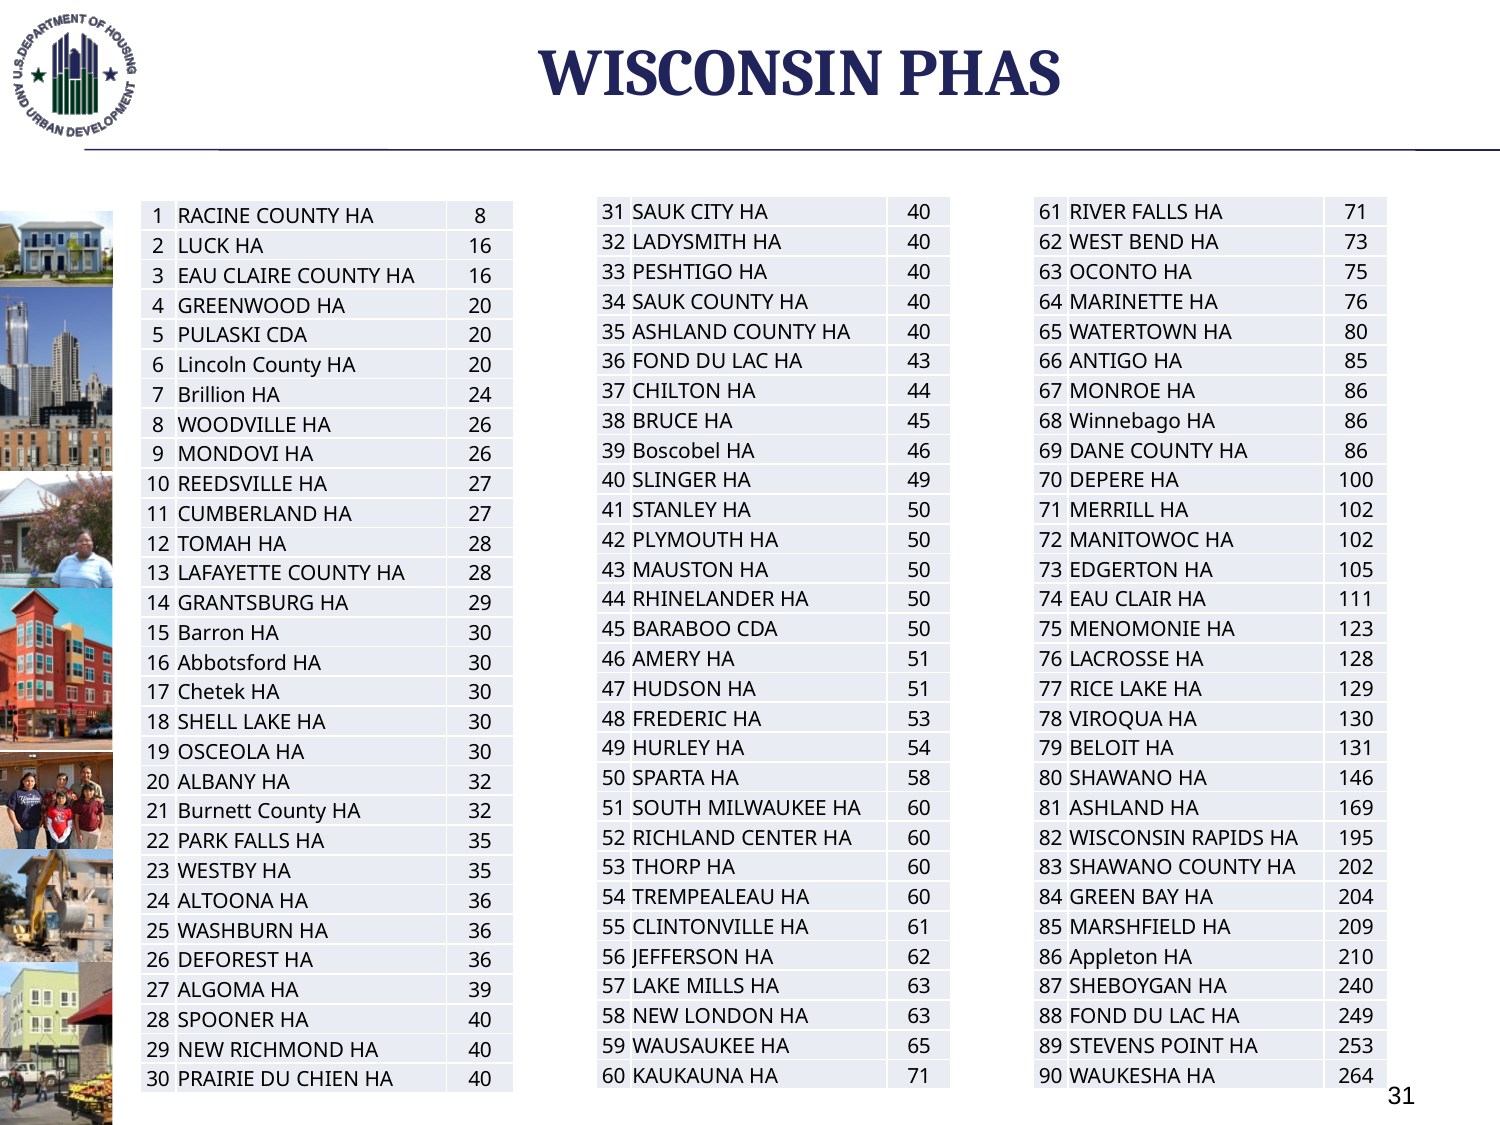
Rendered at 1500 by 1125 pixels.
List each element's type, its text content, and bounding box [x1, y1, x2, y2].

table_cell 28 [447, 528, 513, 556]
table_cell CLINTONVILLE HA [632, 912, 886, 940]
table_cell 249 [1325, 1001, 1387, 1029]
table_cell ALBANY HA [177, 766, 446, 794]
table_cell 84 [1034, 882, 1067, 910]
table_cell 30 [447, 618, 513, 646]
table_cell 29 [447, 588, 513, 616]
table_cell 44 [597, 584, 630, 612]
table_cell MONDOVI HA [177, 439, 446, 467]
title Wisconsin PHAs [137, 24, 1463, 113]
table_cell 20 [447, 290, 513, 318]
table_cell LADYSMITH HA [632, 227, 886, 255]
table_cell 253 [1325, 1031, 1387, 1059]
table_cell STEVENS POINT HA [1069, 1031, 1323, 1059]
table_cell 65 [888, 1031, 950, 1059]
table_cell 58 [597, 1001, 630, 1029]
table_cell FOND DU LAC HA [632, 346, 886, 374]
table_cell TOMAH HA [177, 528, 446, 556]
table_cell 76 [1034, 644, 1067, 672]
table_cell 105 [1325, 554, 1387, 582]
table_cell MERRILL HA [1069, 495, 1323, 523]
table_cell CUMBERLAND HA [177, 499, 446, 527]
table_cell 53 [888, 703, 950, 731]
table_cell 60 [888, 822, 950, 850]
table_cell KAUKAUNA HA [632, 1060, 886, 1088]
table_cell 13 [141, 558, 175, 586]
table_cell 8 [141, 409, 175, 437]
table_cell 60 [888, 852, 950, 880]
table_cell 90 [1034, 1060, 1067, 1088]
table_cell 11 [141, 499, 175, 527]
table_cell BRUCE HA [632, 406, 886, 434]
table_cell 21 [141, 796, 175, 824]
table_cell 55 [597, 912, 630, 940]
table_cell 76 [1325, 286, 1387, 314]
table_cell 129 [1325, 673, 1387, 701]
table_cell 40 [888, 227, 950, 255]
table_cell ASHLAND COUNTY HA [632, 316, 886, 344]
table_cell 40 [888, 257, 950, 285]
table_cell PLYMOUTH HA [632, 525, 886, 553]
table_cell 20 [141, 766, 175, 794]
table_cell DANE COUNTY HA [1069, 435, 1323, 463]
table_cell 36 [447, 885, 513, 913]
table_cell 9 [141, 439, 175, 467]
table_cell 72 [1034, 525, 1067, 553]
table_cell 50 [888, 614, 950, 642]
table_cell 86 [1325, 435, 1387, 463]
table_cell SLINGER HA [632, 465, 886, 493]
table_cell 87 [1034, 971, 1067, 999]
table_cell 70 [1034, 465, 1067, 493]
table_cell WAUKESHA HA [1069, 1060, 1323, 1088]
table_cell Barron HA [177, 618, 446, 646]
table_cell 35 [447, 826, 513, 854]
table_cell PARK FALLS HA [177, 826, 446, 854]
table_header RIVER FALLS HA [1069, 197, 1323, 225]
table_cell 4 [141, 290, 175, 318]
table_cell 85 [1034, 912, 1067, 940]
picture [0, 752, 113, 1125]
table_cell 65 [1034, 316, 1067, 344]
table_cell 29 [141, 1034, 175, 1062]
table_cell SHELL LAKE HA [177, 707, 446, 735]
slide_number 31 [1080, 1065, 1431, 1125]
table_cell EAU CLAIR HA [1069, 584, 1323, 612]
table_cell MARSHFIELD HA [1069, 912, 1323, 940]
table_cell 240 [1325, 971, 1387, 999]
table_cell 131 [1325, 733, 1387, 761]
table_cell GREENWOOD HA [177, 290, 446, 318]
table_cell 28 [447, 558, 513, 586]
table_cell 69 [1034, 435, 1067, 463]
table_cell 3 [141, 260, 175, 288]
table_cell 100 [1325, 465, 1387, 493]
table_cell 32 [447, 796, 513, 824]
table_cell 35 [597, 316, 630, 344]
table_cell 30 [141, 1064, 175, 1092]
table_cell 40 [888, 286, 950, 314]
table_cell NEW RICHMOND HA [177, 1034, 446, 1062]
table_cell 78 [1034, 703, 1067, 731]
table_cell 30 [447, 677, 513, 705]
table_cell 32 [447, 766, 513, 794]
table_cell 27 [447, 469, 513, 497]
table_cell 51 [888, 644, 950, 672]
table_cell 81 [1034, 792, 1067, 820]
table_cell VIROQUA HA [1069, 703, 1323, 731]
table_cell WISCONSIN RAPIDS HA [1069, 822, 1323, 850]
table_cell 75 [1325, 257, 1387, 285]
table_cell MAUSTON HA [632, 554, 886, 582]
picture [0, 211, 113, 750]
table_cell MANITOWOC HA [1069, 525, 1323, 553]
table_cell 36 [447, 915, 513, 943]
table_cell 43 [597, 554, 630, 582]
table_cell PRAIRIE DU CHIEN HA [177, 1064, 446, 1092]
table_cell SHEBOYGAN HA [1069, 971, 1323, 999]
table_cell 7 [141, 379, 175, 407]
table_cell 79 [1034, 733, 1067, 761]
table_cell 40 [447, 1034, 513, 1062]
table_cell SPARTA HA [632, 763, 886, 791]
table_cell Brillion HA [177, 379, 446, 407]
table_cell 86 [1034, 941, 1067, 969]
table_cell 5 [141, 320, 175, 348]
table_cell 56 [597, 941, 630, 969]
table_cell RICHLAND CENTER HA [632, 822, 886, 850]
table_cell 28 [141, 1005, 175, 1033]
table_cell RICE LAKE HA [1069, 673, 1323, 701]
table_cell 42 [597, 525, 630, 553]
table_cell 71 [1034, 495, 1067, 523]
table_cell 49 [888, 465, 950, 493]
table_cell 54 [597, 882, 630, 910]
table_cell WASHBURN HA [177, 915, 446, 943]
table_cell 123 [1325, 614, 1387, 642]
table_cell 86 [1325, 376, 1387, 404]
table_cell 62 [1034, 227, 1067, 255]
table_cell 32 [597, 227, 630, 255]
table_cell SOUTH MILWAUKEE HA [632, 792, 886, 820]
table_cell JEFFERSON HA [632, 941, 886, 969]
table_cell GREEN BAY HA [1069, 882, 1323, 910]
table_cell SPOONER HA [177, 1005, 446, 1033]
table_cell Boscobel HA [632, 435, 886, 463]
table_cell 60 [888, 882, 950, 910]
table_cell ALGOMA HA [177, 975, 446, 1003]
table_header 71 [1325, 197, 1387, 225]
table_cell 82 [1034, 822, 1067, 850]
table_cell MONROE HA [1069, 376, 1323, 404]
table_cell 40 [447, 1064, 513, 1092]
table_header 1 [141, 201, 175, 229]
table_cell 19 [141, 737, 175, 765]
table_cell PULASKI CDA [177, 320, 446, 348]
table_cell FOND DU LAC HA [1069, 1001, 1323, 1029]
table_cell 49 [597, 733, 630, 761]
table_cell 33 [597, 257, 630, 285]
table_cell 77 [1034, 673, 1067, 701]
table_cell Burnett County HA [177, 796, 446, 824]
table_cell 85 [1325, 346, 1387, 374]
table_cell 130 [1325, 703, 1387, 731]
table_cell NEW LONDON HA [632, 1001, 886, 1029]
table_cell 36 [597, 346, 630, 374]
table_cell MENOMONIE HA [1069, 614, 1323, 642]
table_cell 43 [888, 346, 950, 374]
table_cell 63 [1034, 257, 1067, 285]
table_cell 209 [1325, 912, 1387, 940]
table_cell 64 [1034, 286, 1067, 314]
table_cell DEPERE HA [1069, 465, 1323, 493]
table_cell 80 [1325, 316, 1387, 344]
table_cell 102 [1325, 525, 1387, 553]
table_cell SHAWANO HA [1069, 763, 1323, 791]
table_cell 23 [141, 856, 175, 884]
table_cell 75 [1034, 614, 1067, 642]
table_cell Winnebago HA [1069, 406, 1323, 434]
table_cell 68 [1034, 406, 1067, 434]
table_cell 39 [597, 435, 630, 463]
table_cell 50 [888, 525, 950, 553]
table_cell 48 [597, 703, 630, 731]
table_cell 45 [597, 614, 630, 642]
table_cell LAFAYETTE COUNTY HA [177, 558, 446, 586]
table_cell LUCK HA [177, 231, 446, 259]
table_cell 50 [888, 554, 950, 582]
table_cell 210 [1325, 941, 1387, 969]
table_cell LACROSSE HA [1069, 644, 1323, 672]
table_cell ASHLAND HA [1069, 792, 1323, 820]
table_cell 15 [141, 618, 175, 646]
table_cell DEFOREST HA [177, 945, 446, 973]
table_cell 102 [1325, 495, 1387, 523]
table_cell 16 [447, 260, 513, 288]
table_cell 51 [597, 792, 630, 820]
table_cell 40 [597, 465, 630, 493]
table_cell REEDSVILLE HA [177, 469, 446, 497]
table_cell SHAWANO COUNTY HA [1069, 852, 1323, 880]
table_cell 6 [141, 350, 175, 378]
table_cell 18 [141, 707, 175, 735]
table_cell 26 [141, 945, 175, 973]
table_cell 88 [1034, 1001, 1067, 1029]
table_cell 67 [1034, 376, 1067, 404]
table_cell 27 [141, 975, 175, 1003]
table_cell 89 [1034, 1031, 1067, 1059]
table_cell 46 [597, 644, 630, 672]
table_cell WOODVILLE HA [177, 409, 446, 437]
table_cell AMERY HA [632, 644, 886, 672]
table_cell 57 [597, 971, 630, 999]
table_cell 25 [141, 915, 175, 943]
table_header RACINE COUNTY HA [177, 201, 446, 229]
table_cell SAUK COUNTY HA [632, 286, 886, 314]
table_cell 40 [888, 316, 950, 344]
table_cell 66 [1034, 346, 1067, 374]
table_cell 60 [888, 792, 950, 820]
table_cell Lincoln County HA [177, 350, 446, 378]
table_cell 111 [1325, 584, 1387, 612]
table_cell 24 [447, 379, 513, 407]
table_cell 50 [597, 763, 630, 791]
table_cell 36 [447, 945, 513, 973]
table_cell 62 [888, 941, 950, 969]
table_cell 264 [1325, 1060, 1387, 1088]
table_cell 27 [447, 499, 513, 527]
table_cell 26 [447, 439, 513, 467]
table_cell 169 [1325, 792, 1387, 820]
table_cell 34 [597, 286, 630, 314]
table_cell 73 [1325, 227, 1387, 255]
table_header 61 [1034, 197, 1067, 225]
table_cell RHINELANDER HA [632, 584, 886, 612]
table_cell 60 [597, 1060, 630, 1088]
table_cell 38 [597, 406, 630, 434]
table_cell 53 [597, 852, 630, 880]
table_cell 41 [597, 495, 630, 523]
table_cell Abbotsford HA [177, 647, 446, 675]
table_cell 10 [141, 469, 175, 497]
table_cell OCONTO HA [1069, 257, 1323, 285]
table_cell 40 [447, 1005, 513, 1033]
table_cell 50 [888, 584, 950, 612]
table_cell 17 [141, 677, 175, 705]
table_cell FREDERIC HA [632, 703, 886, 731]
table_cell 63 [888, 971, 950, 999]
table_cell 47 [597, 673, 630, 701]
table_cell GRANTSBURG HA [177, 588, 446, 616]
table_cell LAKE MILLS HA [632, 971, 886, 999]
table_cell 73 [1034, 554, 1067, 582]
table_cell 195 [1325, 822, 1387, 850]
table_cell 37 [597, 376, 630, 404]
table_cell STANLEY HA [632, 495, 886, 523]
table_cell 46 [888, 435, 950, 463]
table_cell CHILTON HA [632, 376, 886, 404]
table_cell HUDSON HA [632, 673, 886, 701]
table_cell MARINETTE HA [1069, 286, 1323, 314]
table_header SAUK CITY HA [632, 197, 886, 225]
table_cell 35 [447, 856, 513, 884]
table_cell 204 [1325, 882, 1387, 910]
table_cell 30 [447, 647, 513, 675]
table_cell Appleton HA [1069, 941, 1323, 969]
table_cell 83 [1034, 852, 1067, 880]
table_cell 16 [447, 231, 513, 259]
table_cell 146 [1325, 763, 1387, 791]
table_cell 51 [888, 673, 950, 701]
table_cell 2 [141, 231, 175, 259]
table_cell 202 [1325, 852, 1387, 880]
table_cell 20 [447, 350, 513, 378]
table_cell 44 [888, 376, 950, 404]
table_cell 54 [888, 733, 950, 761]
table_cell WATERTOWN HA [1069, 316, 1323, 344]
table_cell EAU CLAIRE COUNTY HA [177, 260, 446, 288]
table_cell 26 [447, 409, 513, 437]
table_cell 58 [888, 763, 950, 791]
table_cell 86 [1325, 406, 1387, 434]
table_cell TREMPEALEAU HA [632, 882, 886, 910]
table_cell PESHTIGO HA [632, 257, 886, 285]
table_cell 30 [447, 737, 513, 765]
table_cell ANTIGO HA [1069, 346, 1323, 374]
table_header 8 [447, 201, 513, 229]
table_cell 59 [597, 1031, 630, 1059]
table_cell 71 [888, 1060, 950, 1088]
table_cell 16 [141, 647, 175, 675]
table_cell 50 [888, 495, 950, 523]
table_cell 45 [888, 406, 950, 434]
table_cell 22 [141, 826, 175, 854]
table_cell 63 [888, 1001, 950, 1029]
table_cell OSCEOLA HA [177, 737, 446, 765]
table_header 31 [597, 197, 630, 225]
table_cell ALTOONA HA [177, 885, 446, 913]
table_cell 14 [141, 588, 175, 616]
table_cell WEST BEND HA [1069, 227, 1323, 255]
table_cell WESTBY HA [177, 856, 446, 884]
table_cell WAUSAUKEE HA [632, 1031, 886, 1059]
table_cell BARABOO CDA [632, 614, 886, 642]
table_cell 39 [447, 975, 513, 1003]
table_cell EDGERTON HA [1069, 554, 1323, 582]
table_header 40 [888, 197, 950, 225]
table_cell HURLEY HA [632, 733, 886, 761]
table_cell 12 [141, 528, 175, 556]
table_cell 20 [447, 320, 513, 348]
table_cell 52 [597, 822, 630, 850]
table_cell THORP HA [632, 852, 886, 880]
table_cell Chetek HA [177, 677, 446, 705]
table_cell 61 [888, 912, 950, 940]
table_cell 24 [141, 885, 175, 913]
table_cell 30 [447, 707, 513, 735]
table_cell 128 [1325, 644, 1387, 672]
table_cell BELOIT HA [1069, 733, 1323, 761]
table_cell 80 [1034, 763, 1067, 791]
table_cell 74 [1034, 584, 1067, 612]
